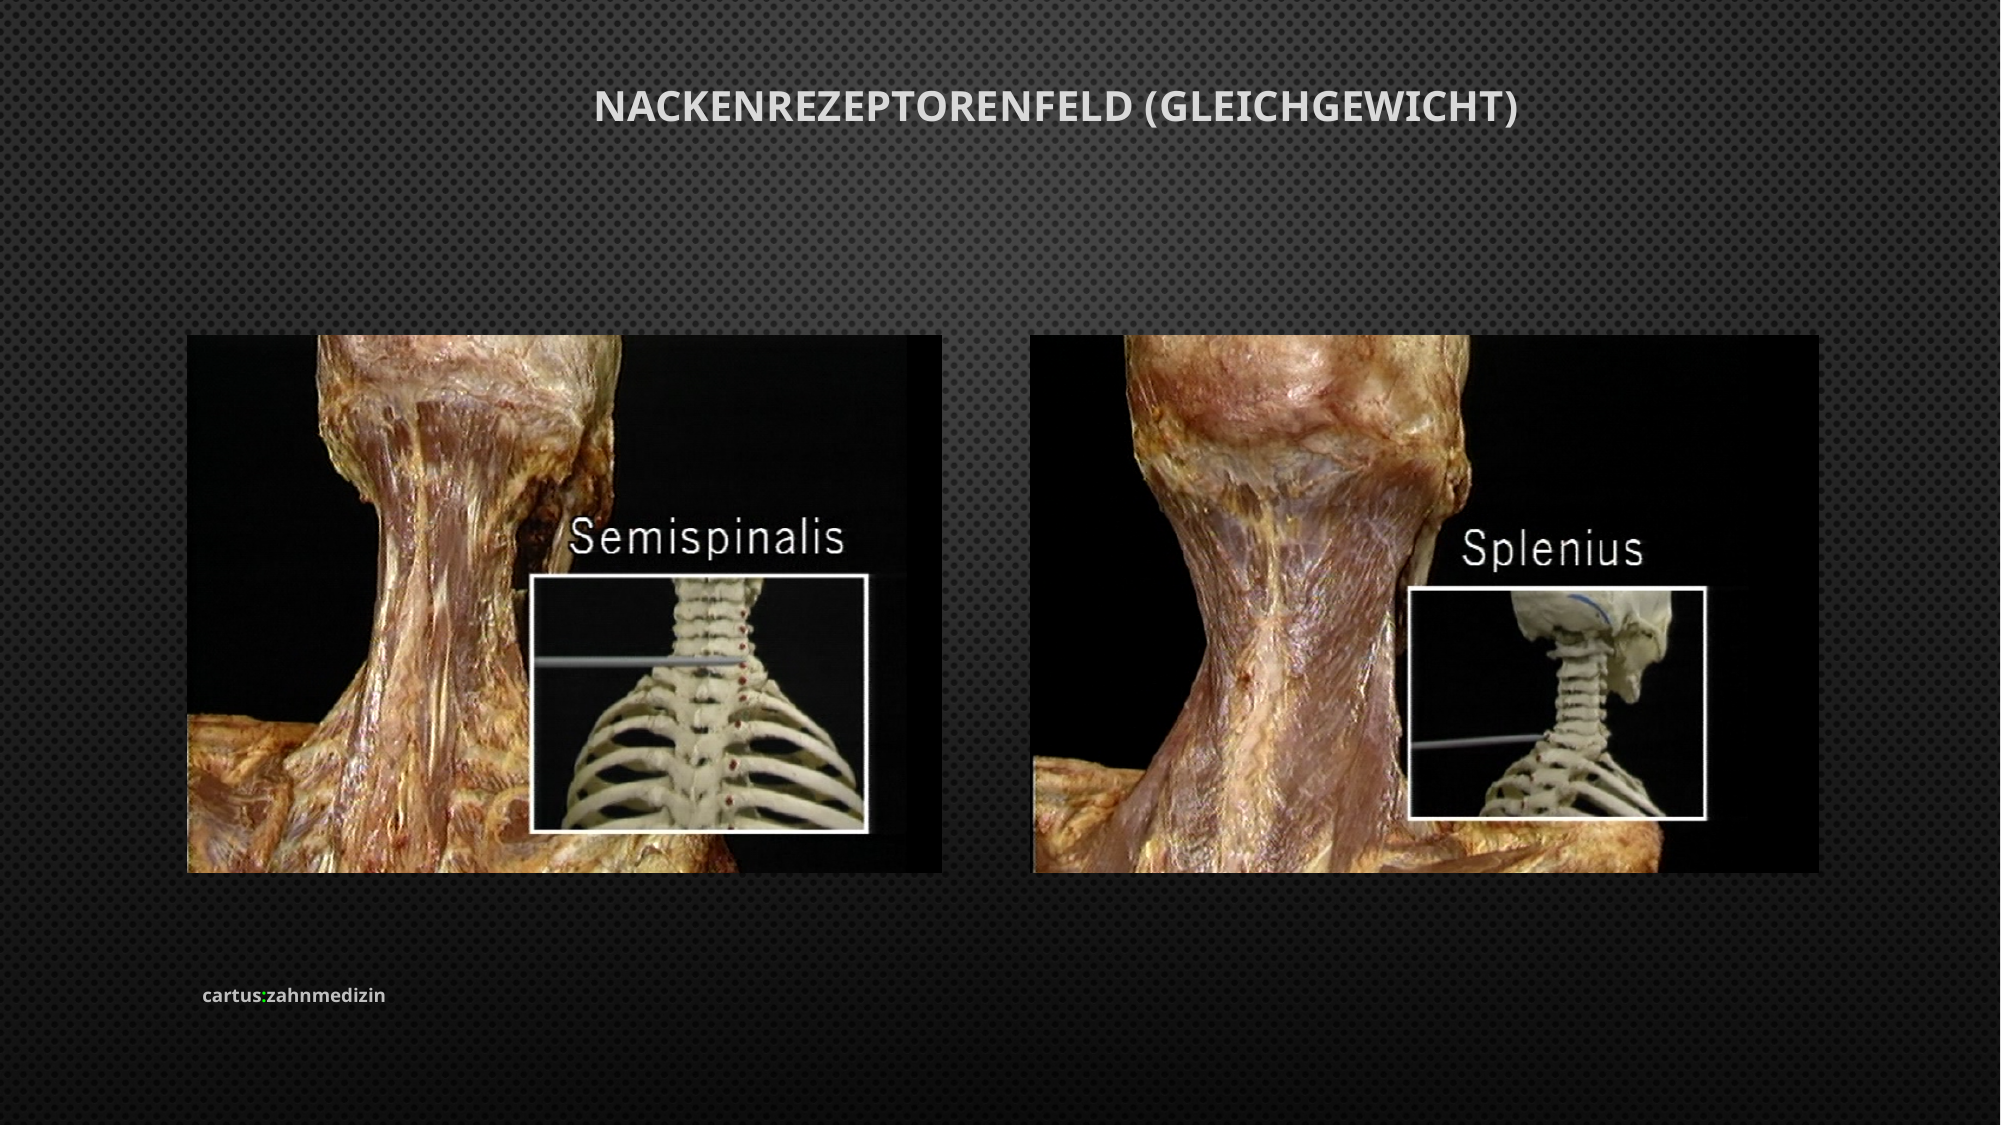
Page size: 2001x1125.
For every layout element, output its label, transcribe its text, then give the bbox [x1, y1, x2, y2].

title Nackenrezeptorenfeld (Gleichgewicht) [437, 63, 1675, 146]
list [186, 334, 943, 873]
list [1030, 334, 1819, 873]
footer cartus:zahnmedizin [187, 965, 1425, 1025]
